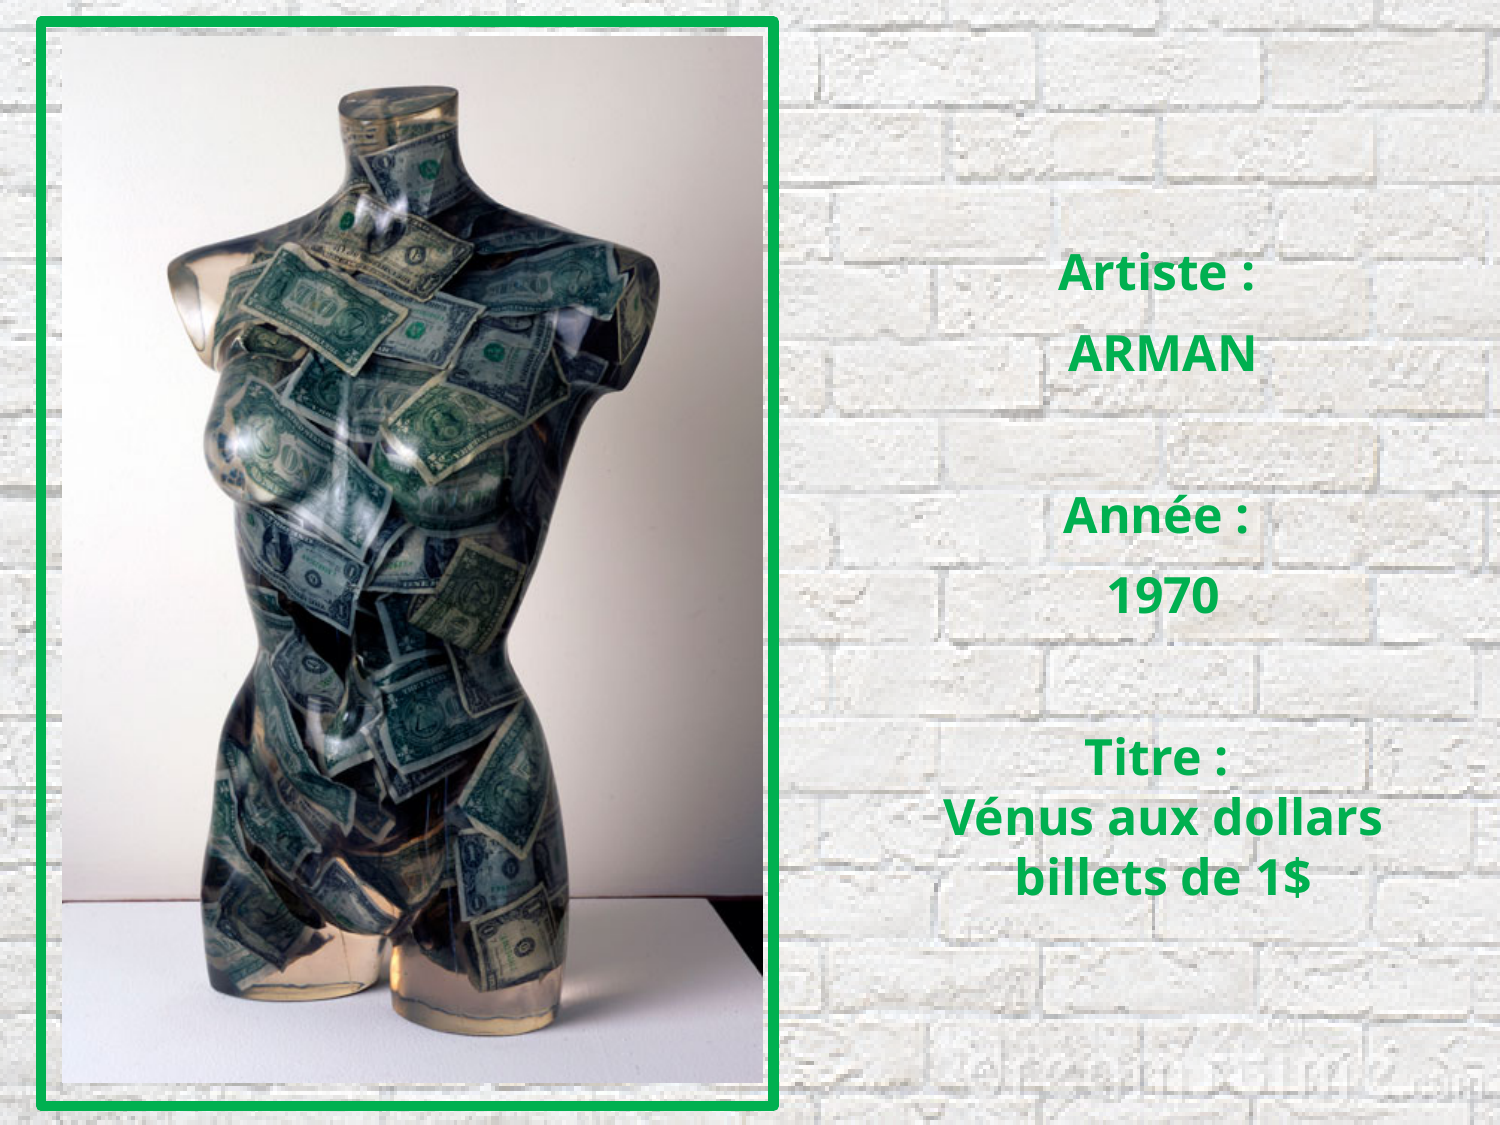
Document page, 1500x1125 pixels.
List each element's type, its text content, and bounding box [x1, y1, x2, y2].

text_box Artiste : ARMAN Année : 1970 Titre : Vénus aux dollars billets de 1$ [868, 71, 1459, 1123]
picture [61, 36, 763, 1083]
text_box [39, 19, 776, 1108]
